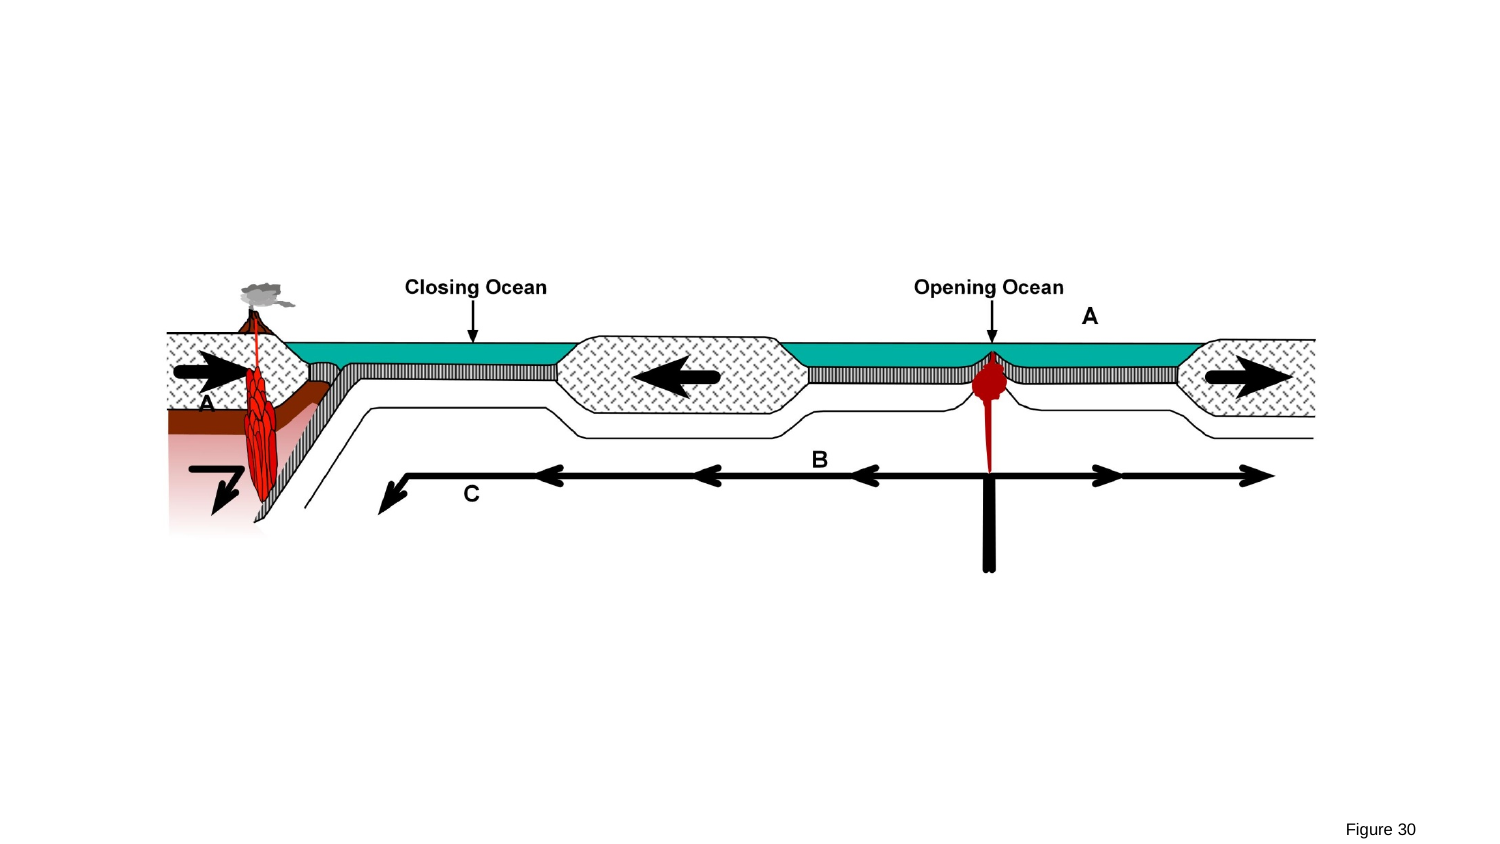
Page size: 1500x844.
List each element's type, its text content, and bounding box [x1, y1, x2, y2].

picture [149, 271, 1331, 593]
text_box Figure 30 [1262, 811, 1500, 844]
